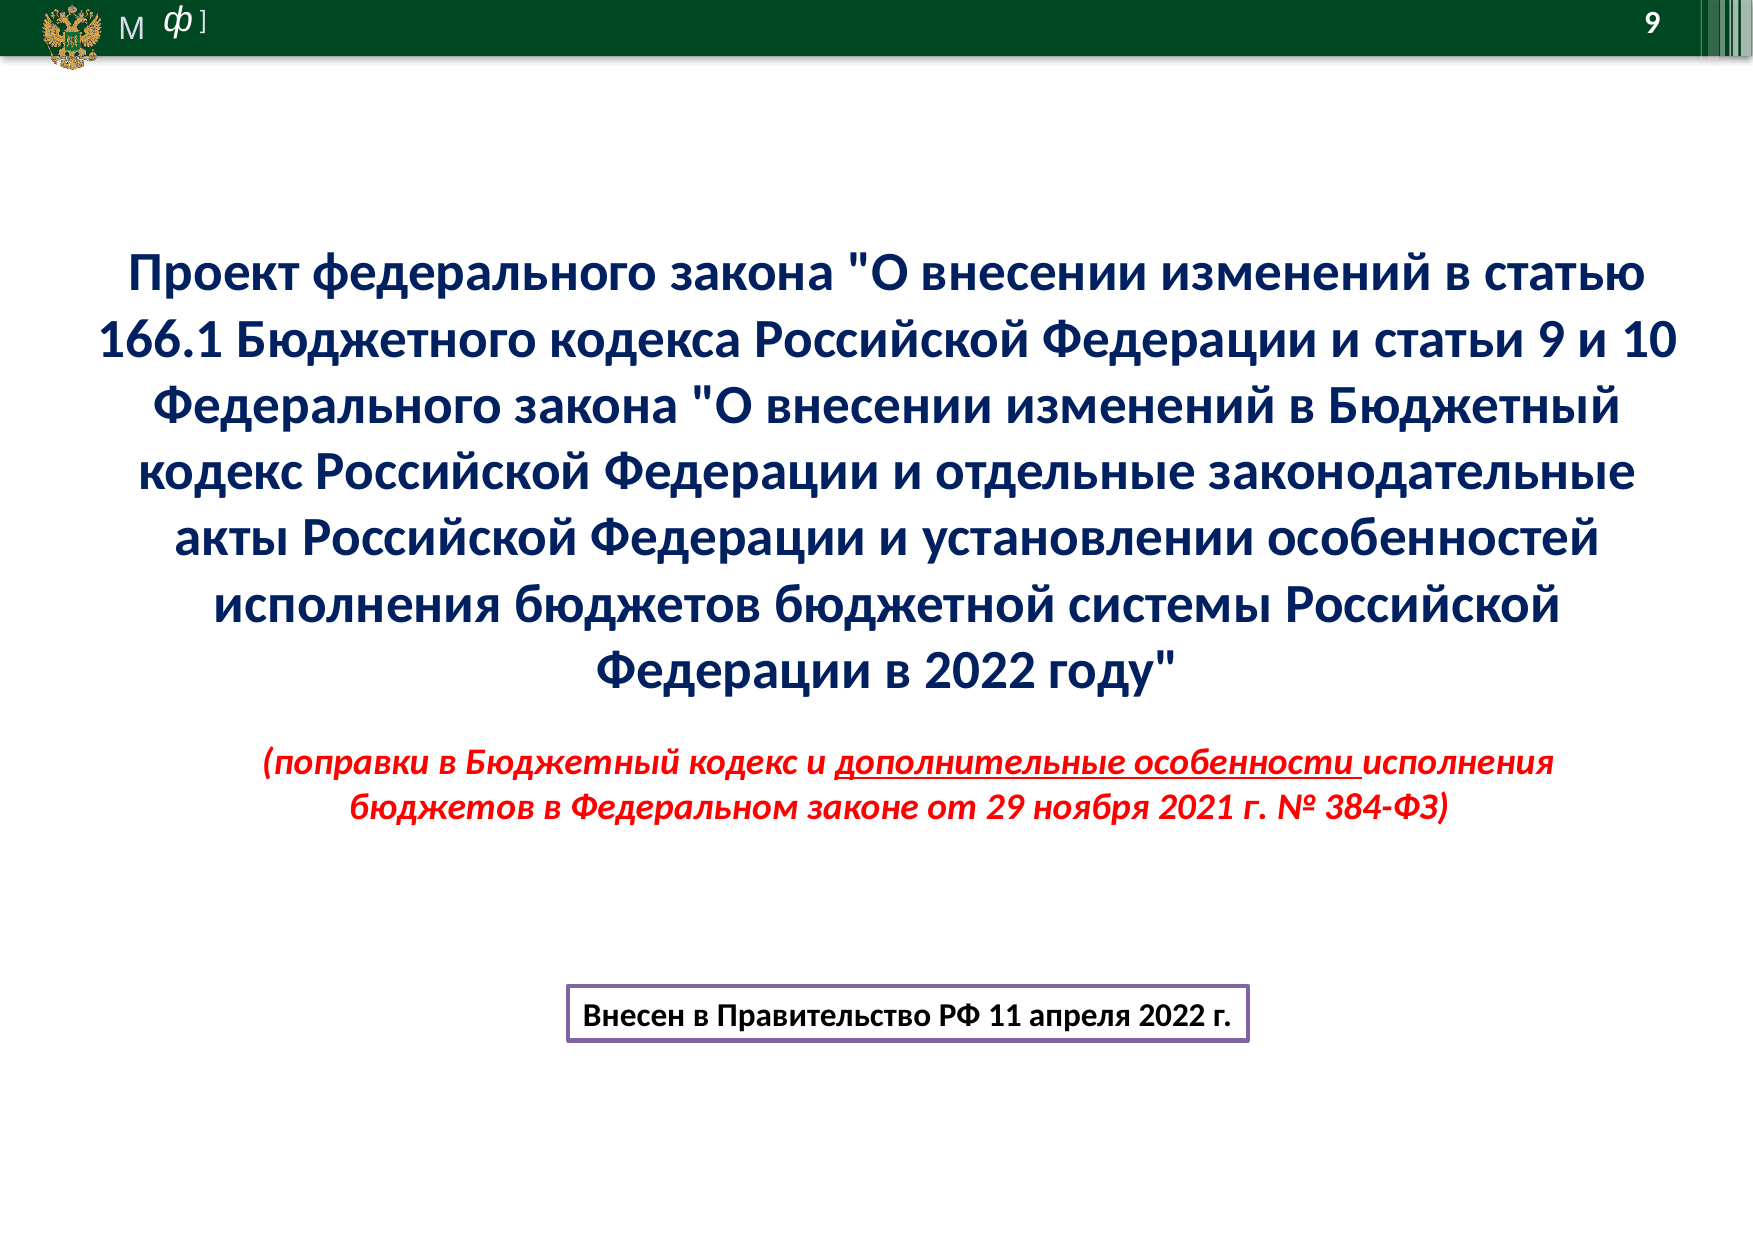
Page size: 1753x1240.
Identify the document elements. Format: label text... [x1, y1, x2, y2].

text_box Проект федерального закона "О внесении изменений в статью 166.1 Бюджетного кодекса Российской Федерации и статьи 9 и 10 Федерального закона "О внесении изменений в Бюджетный кодекс Российской Федерации и отдельные законодательные акты Российской Федерации и установлении особенностей исполнения бюджетов бюджетной системы Российской Федерации в 2022 году" [61, 228, 1715, 707]
slide_number 9 [1579, 1, 1661, 41]
text_box Внесен в Правительство РФ 11 апреля 2022 г. [566, 984, 1250, 1043]
text_box (поправки в Бюджетный кодекс и дополнительные особенности исполнения бюджетов в Федеральном законе от 29 ноября 2021 г. № 384-ФЗ) [234, 729, 1582, 925]
picture [41, 2, 102, 70]
